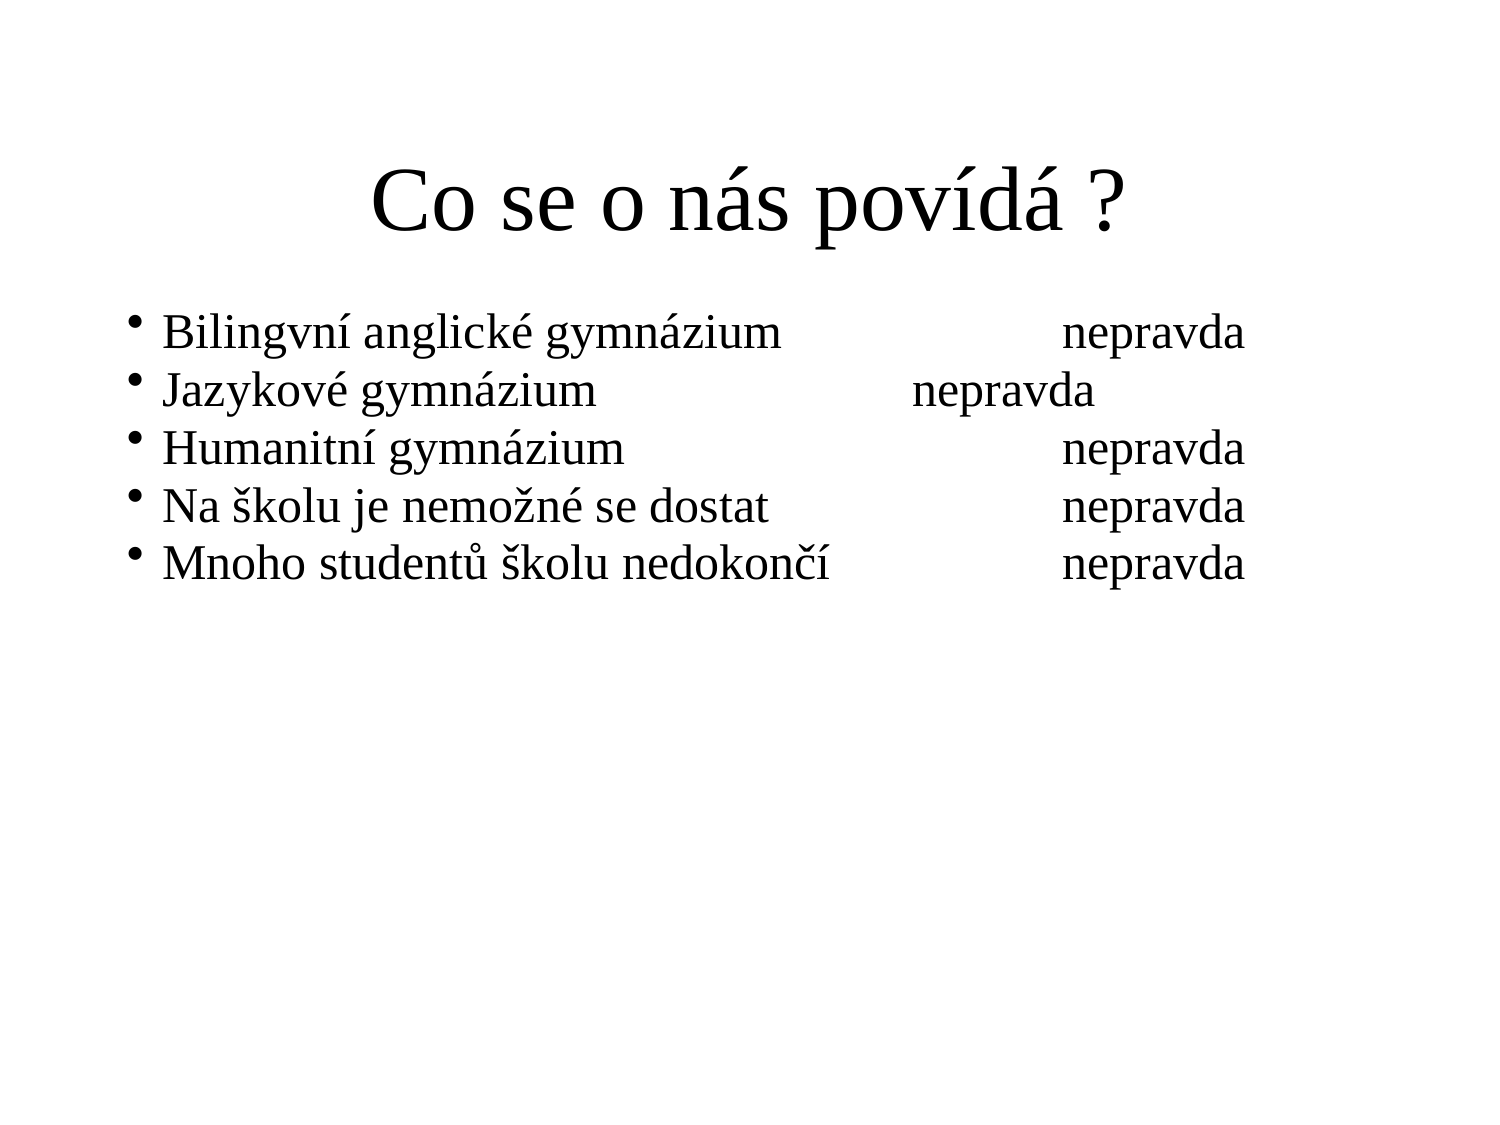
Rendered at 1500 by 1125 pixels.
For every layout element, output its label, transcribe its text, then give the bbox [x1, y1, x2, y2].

title Co se o nás povídá ? [112, 99, 1388, 288]
text_box Bilingvní anglické gymnázium nepravda Jazykové gymnázium nepravda Humanitní gymnázium nepravda Na školu je nemožné se dostat nepravda Mnoho studentů školu nedokončí nepravda [112, 302, 1365, 945]
